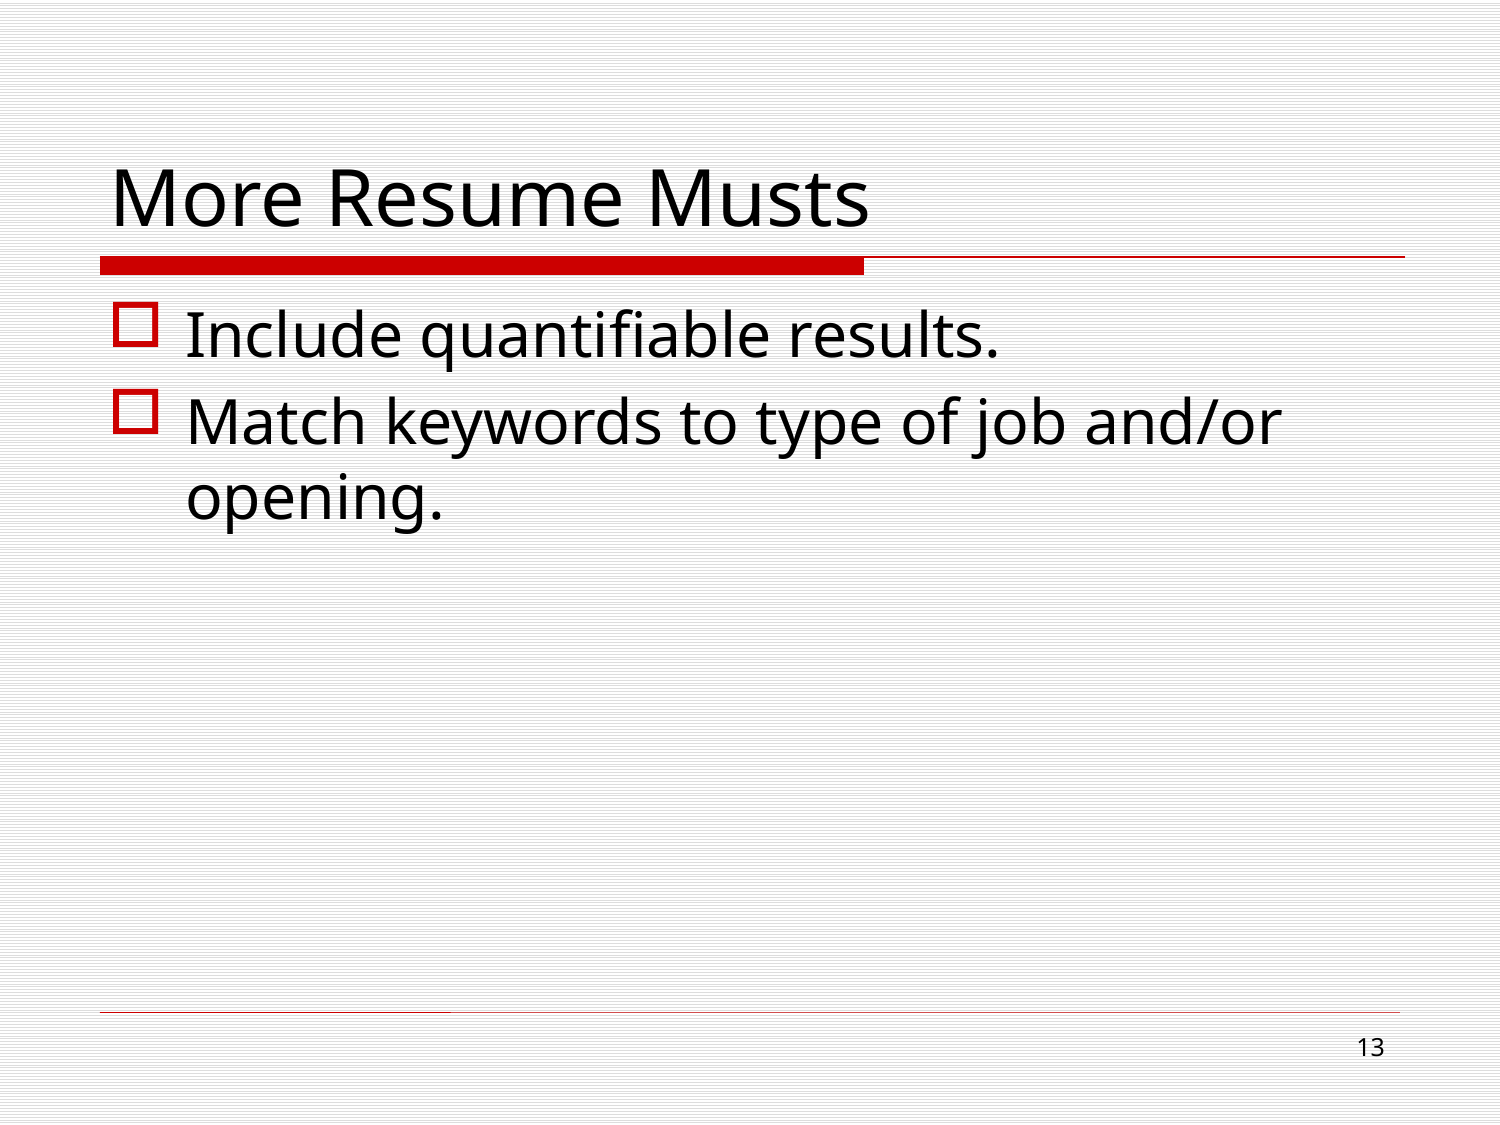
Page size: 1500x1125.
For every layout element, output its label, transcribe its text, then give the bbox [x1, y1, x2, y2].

list Include quantifiable results. Match keywords to type of job and/or opening. [92, 287, 1406, 988]
title More Resume Musts [93, 49, 1407, 250]
slide_number 13 [1074, 1024, 1401, 1103]
